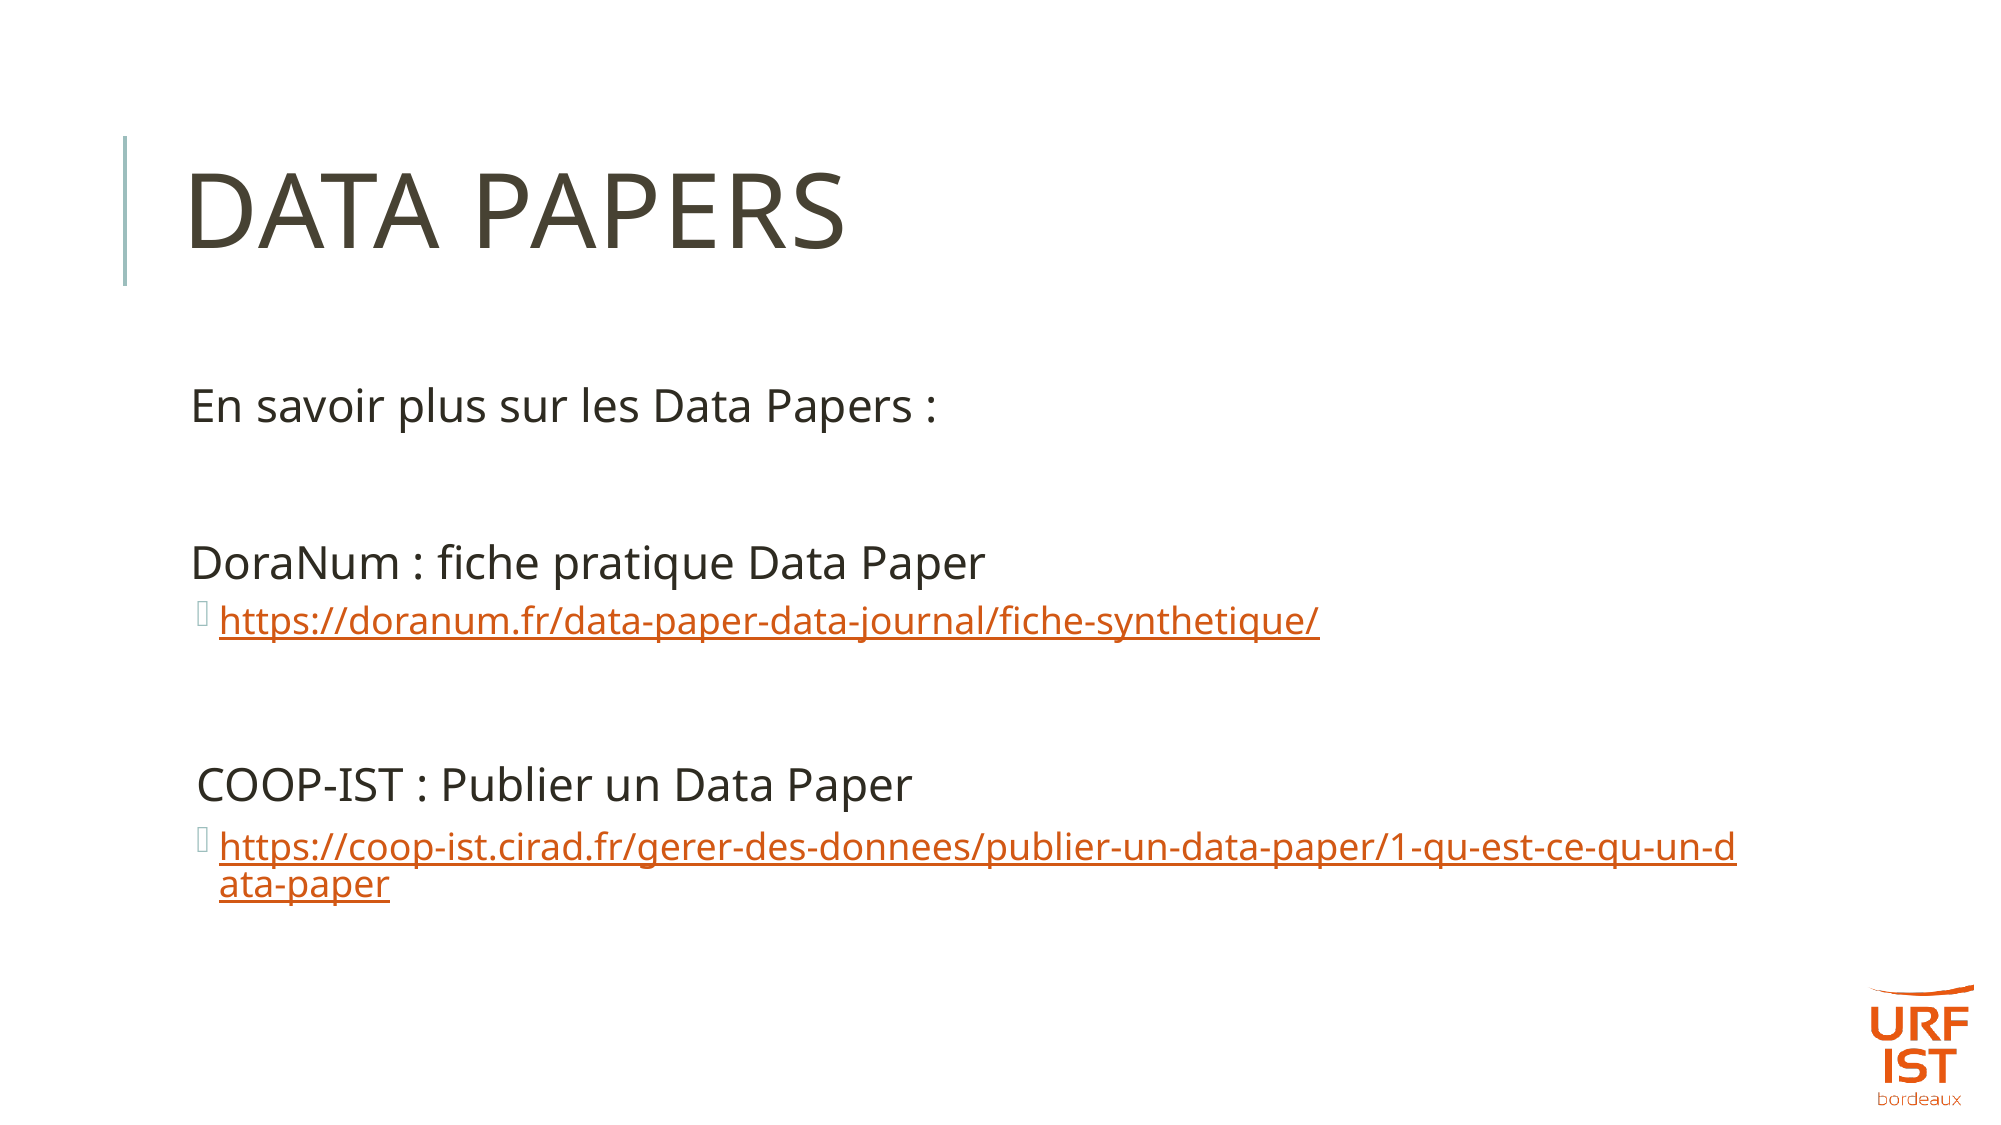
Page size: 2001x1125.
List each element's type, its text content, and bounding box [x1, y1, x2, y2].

list En savoir plus sur les Data Papers : DoraNum : fiche pratique Data Paper https://doranum.fr/data-paper-data-journal/fiche-synthetique/ COOP-IST : Publier un Data Paper https://coop-ist.cirad.fr/gerer-des-donnees/publier-un-data-paper/1-qu-est-ce-qu-un-data-paper [168, 375, 1763, 1035]
title DATA PAPERS [168, 96, 1763, 342]
picture [1839, 964, 2000, 1125]
